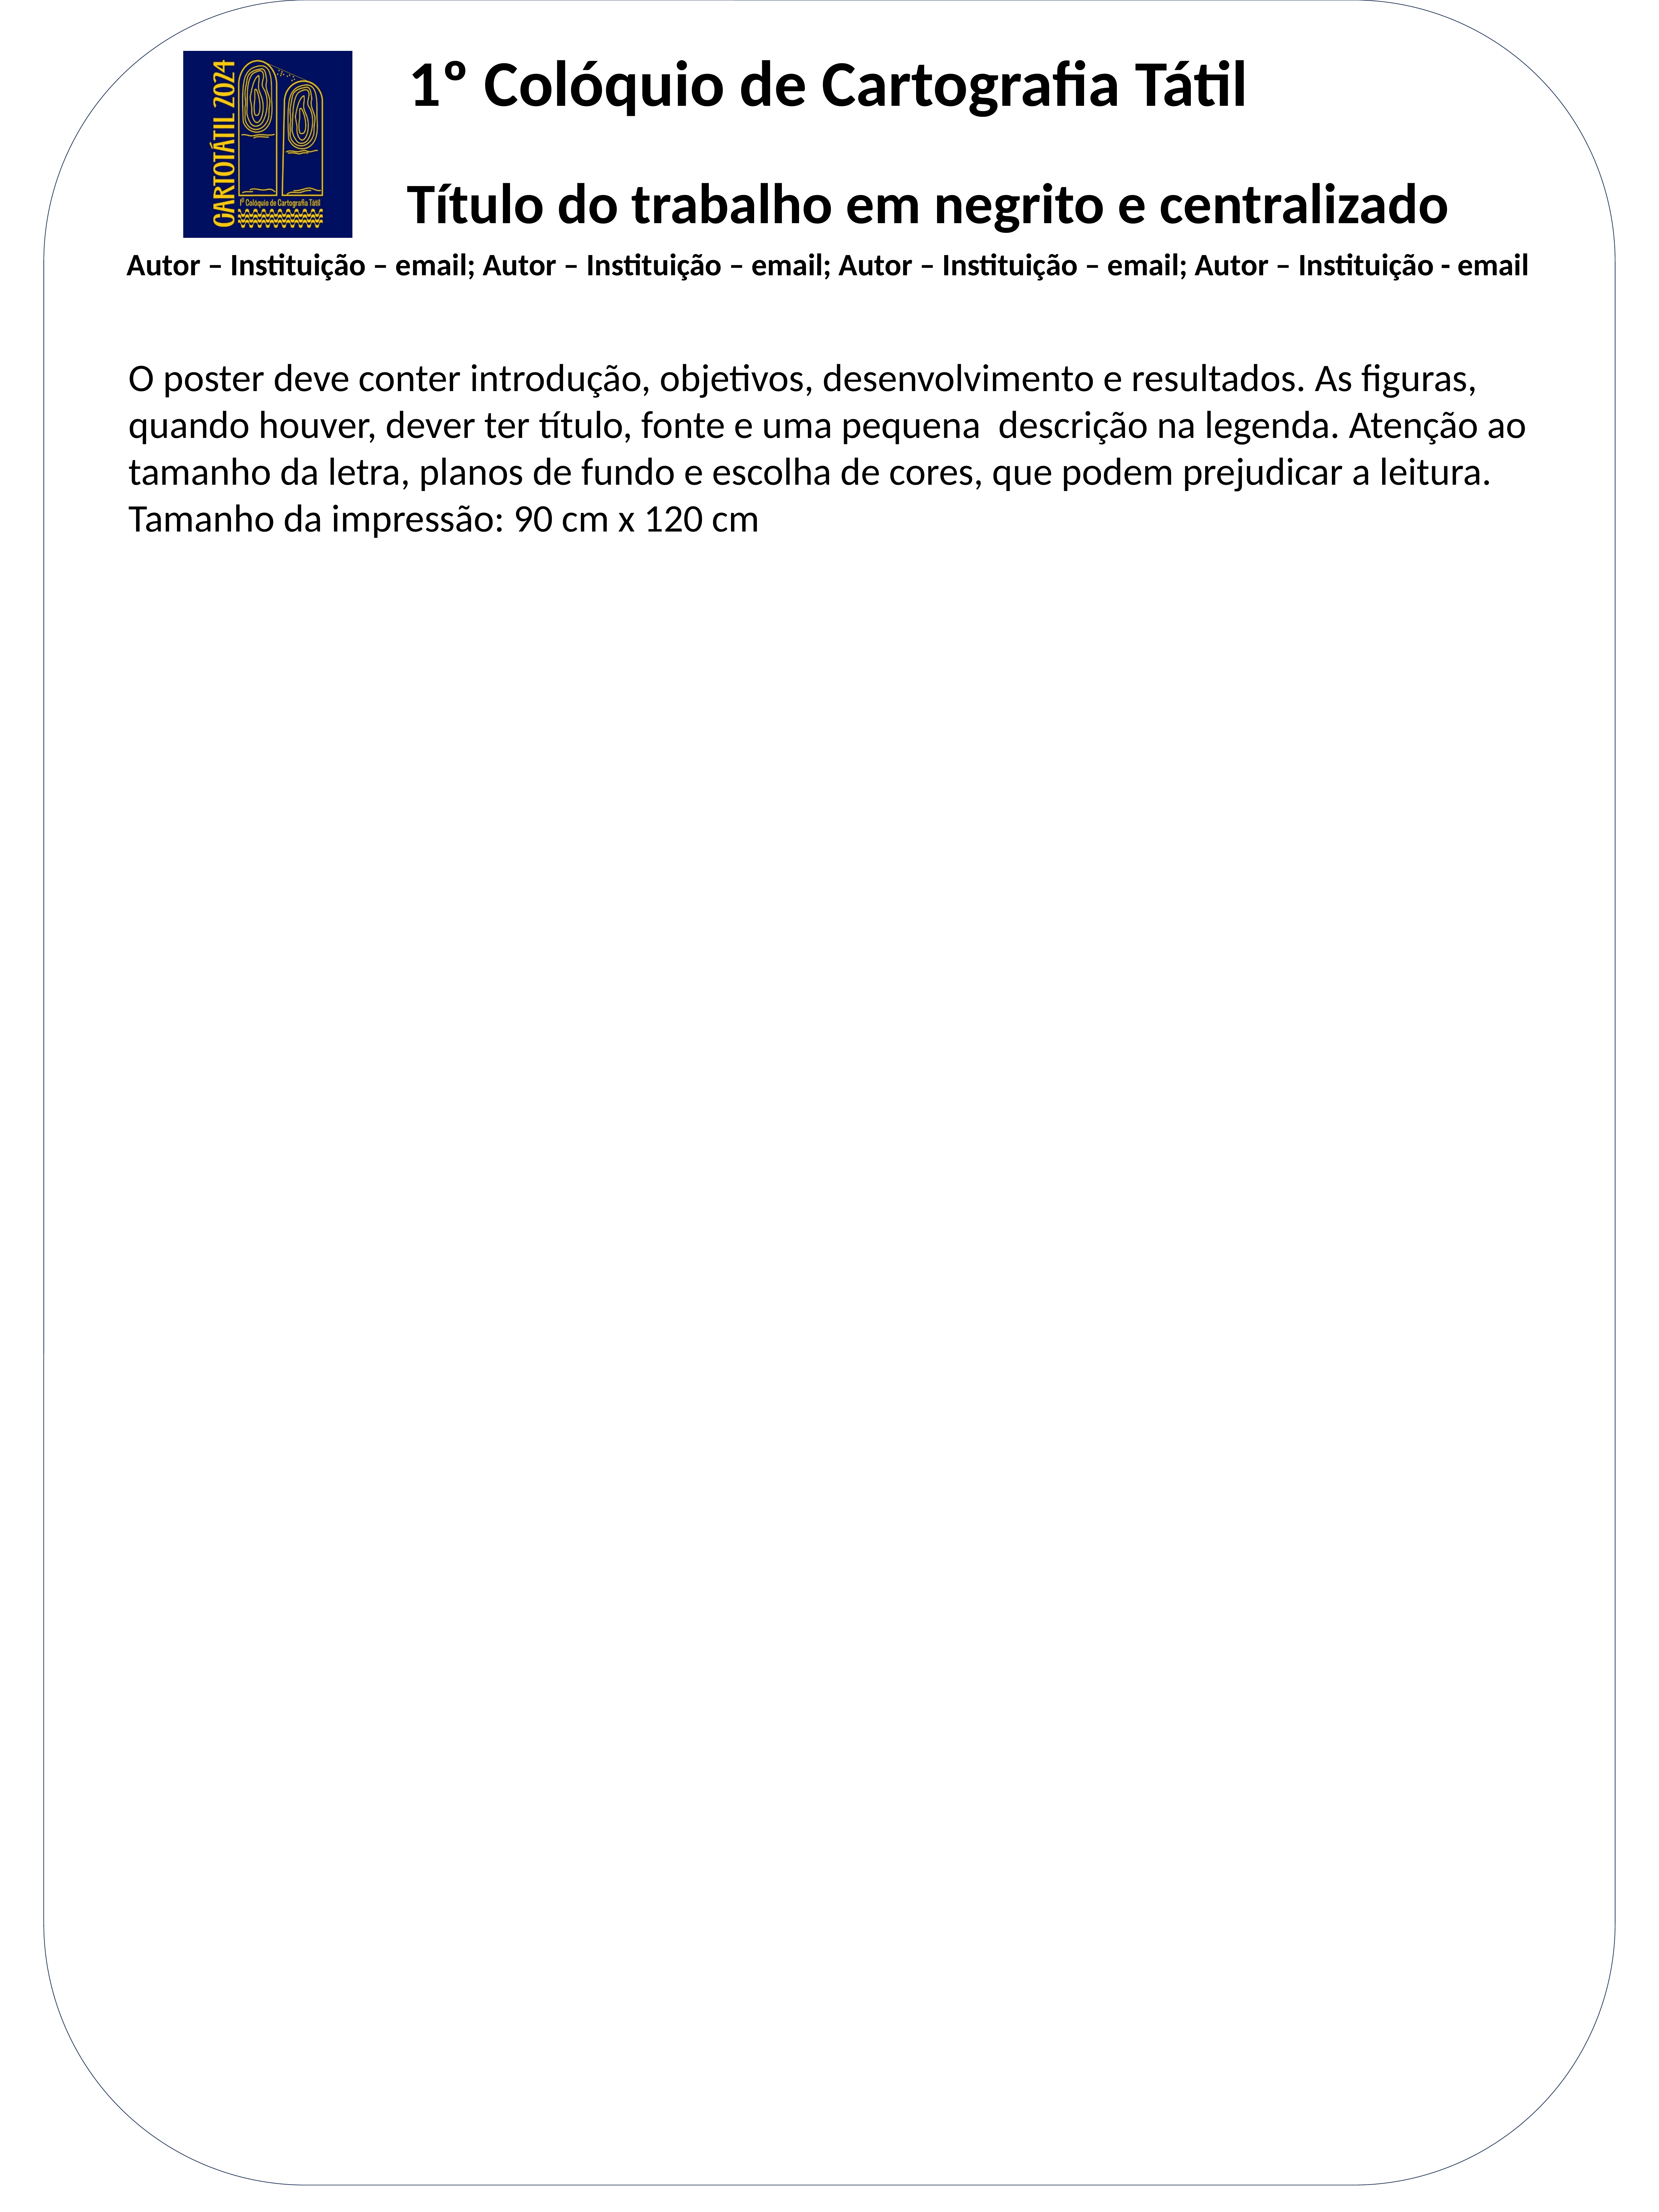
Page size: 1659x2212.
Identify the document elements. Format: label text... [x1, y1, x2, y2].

subtitle Autor – Instituição – email; Autor – Instituição – email; Autor – Instituição – email; Autor – Instituição - email [53, 234, 1535, 309]
text_box [43, 0, 1616, 2185]
text_box Título do trabalho em negrito e centralizado [373, 164, 1483, 237]
text_box O poster deve conter introdução, objetivos, desenvolvimento e resultados. As figuras, quando houver, dever ter título, fonte e uma pequena descrição na legenda. Atenção ao tamanho da letra, planos de fundo e escolha de cores, que podem prejudicar a leitura. Tamanho da impressão: 90 cm x 120 cm [124, 350, 1535, 542]
title 1º Colóquio de Cartografia Tátil [351, 26, 1306, 122]
picture [183, 51, 352, 238]
